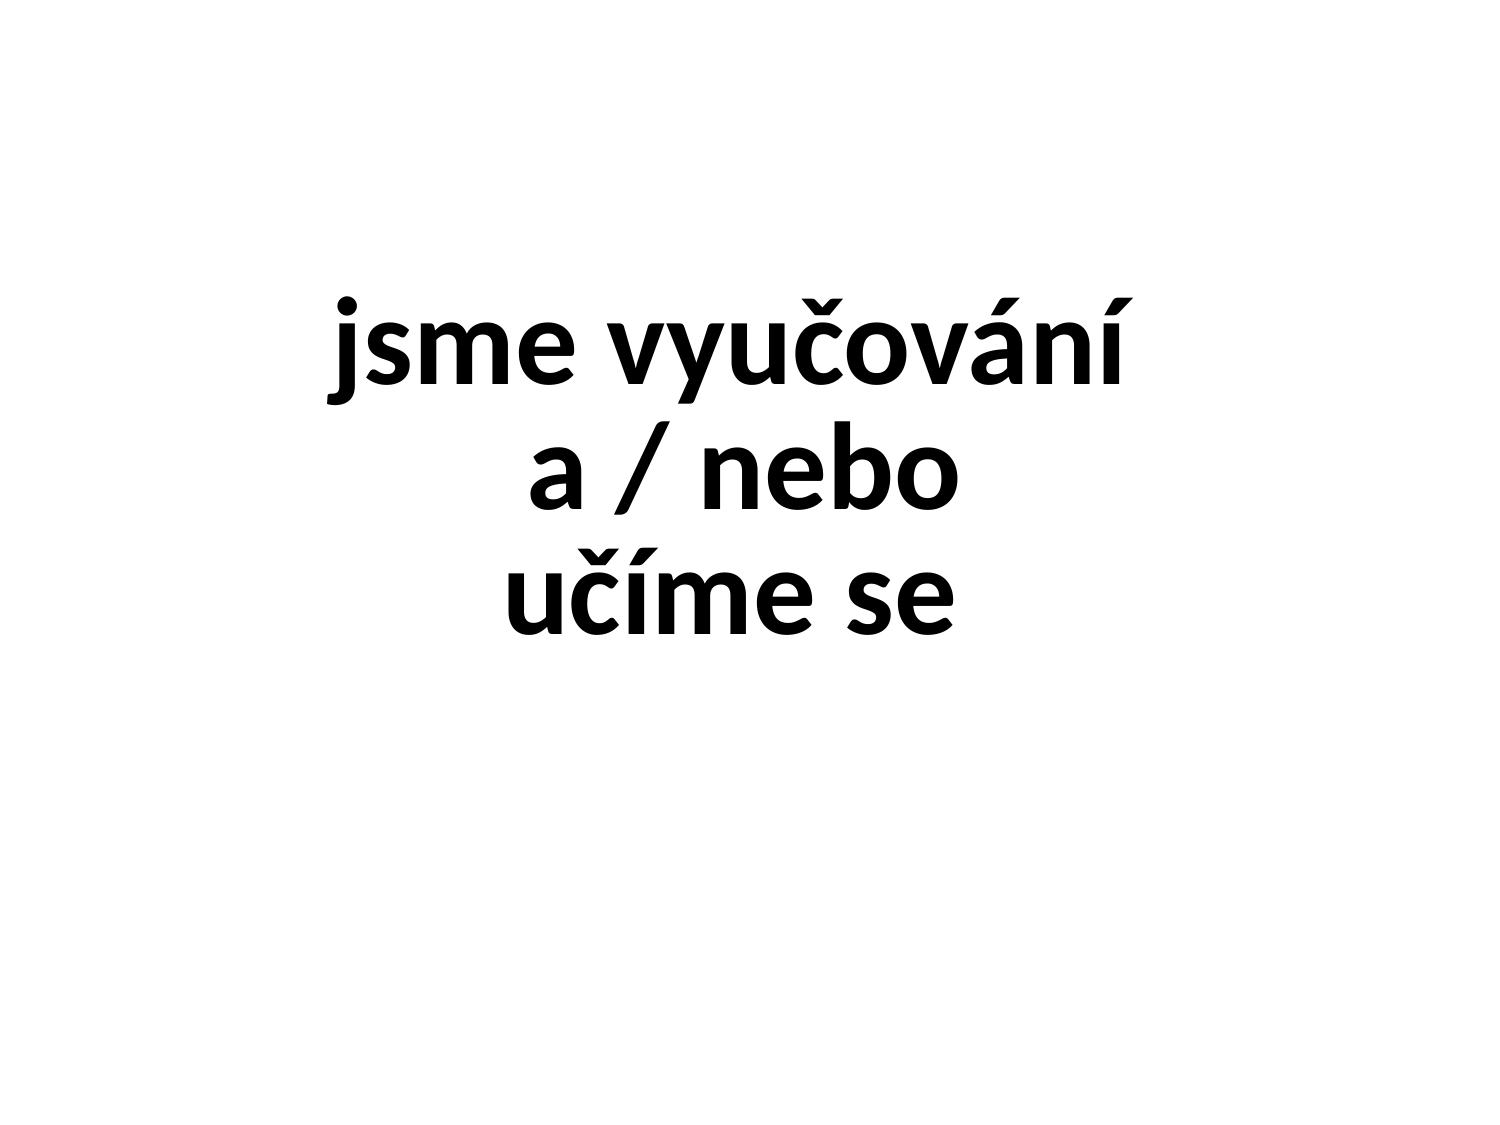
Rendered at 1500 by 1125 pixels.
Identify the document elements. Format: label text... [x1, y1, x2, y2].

title jsme vyučování a / nebo učíme se [53, 54, 1436, 1106]
